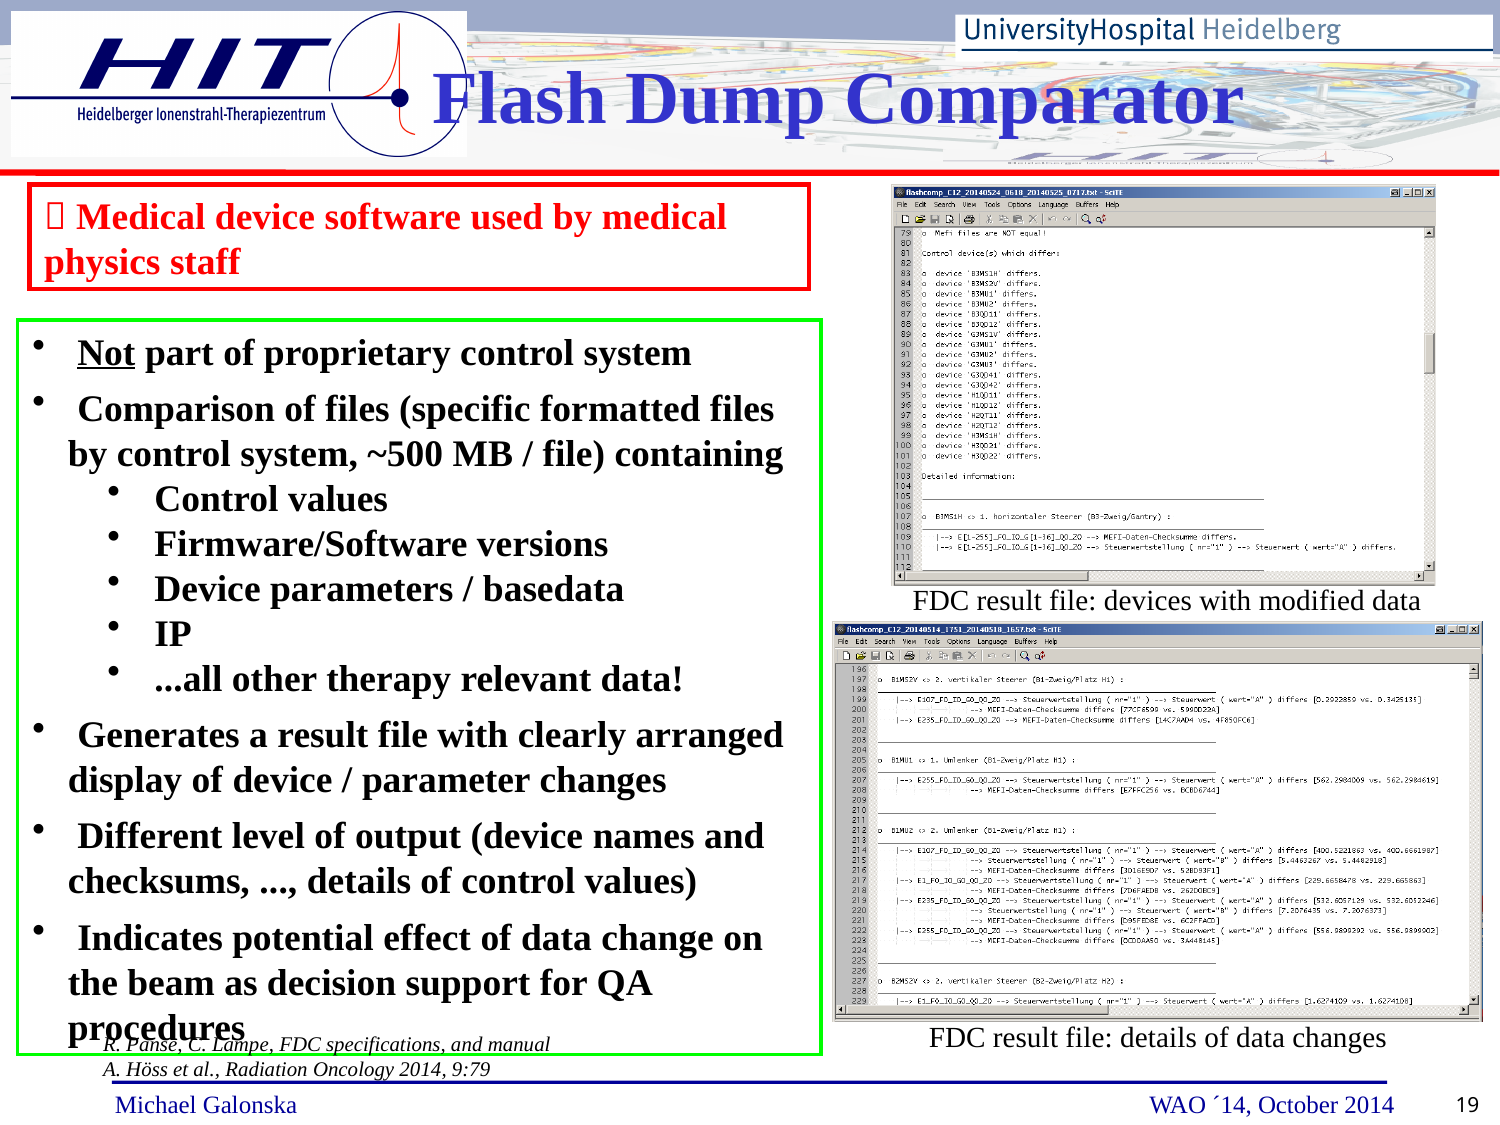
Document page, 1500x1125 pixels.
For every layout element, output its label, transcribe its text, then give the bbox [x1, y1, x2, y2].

text_box R. Panse, C. Lampe, FDC specifications, and manual A. Höss et al., Radiation Oncology 2014, 9:79 [88, 1023, 609, 1088]
picture [891, 184, 1436, 586]
picture [0, 0, 112, 169]
picture [1388, 0, 1500, 169]
title Flash Dump Comparator [112, 0, 1388, 188]
text_box FDC result file: devices with modified data [897, 592, 1437, 620]
text_box FDC result file: details of data changes [914, 1030, 1403, 1062]
picture [832, 621, 1483, 1022]
text_box 19 [1411, 1084, 1494, 1125]
text_box Not part of proprietary control system Comparison of files (specific formatted files by control system, ~500 MB / file) containing Control values Firmware/Software versions Device parameters / basedata IP ...all other therapy relevant data! Generates a result file with clearly arranged display of device / parameter changes Different level of output (device names and checksums, ..., details of control values) Indicates potential effect of data change on the beam as decision support for QA procedures [17, 320, 821, 1055]
text_box  Medical device software used by medical physics staff [29, 184, 810, 290]
